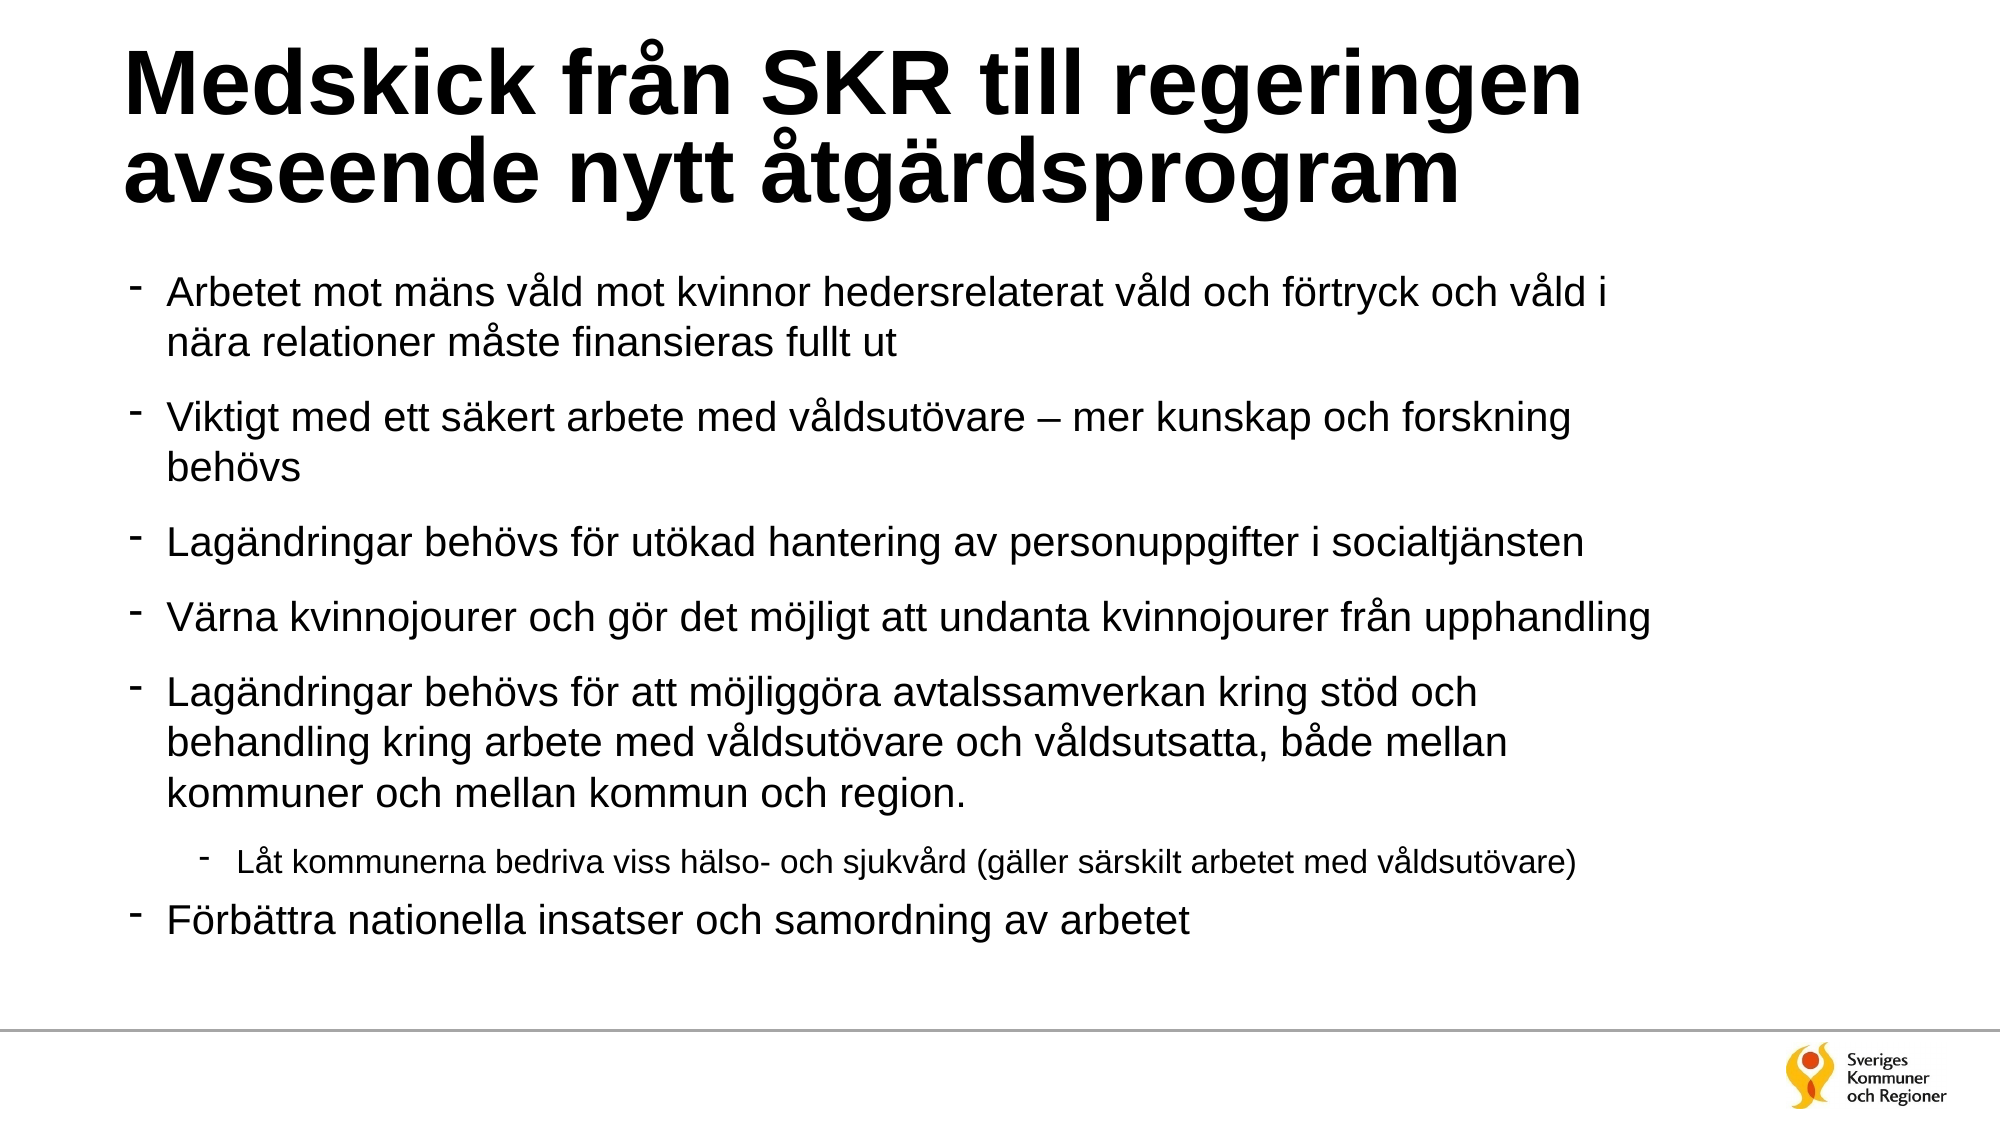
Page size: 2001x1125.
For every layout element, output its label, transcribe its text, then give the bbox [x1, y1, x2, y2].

title Medskick från SKR till regeringen avseende nytt åtgärdsprogram [108, 37, 1686, 220]
picture [1786, 1042, 1947, 1109]
list Arbetet mot mäns våld mot kvinnor hedersrelaterat våld och förtryck och våld i nära relationer måste finansieras fullt ut Viktigt med ett säkert arbete med våldsutövare – mer kunskap och forskning behövs Lagändringar behövs för utökad hantering av personuppgifter i socialtjänsten Värna kvinnojourer och gör det möjligt att undanta kvinnojourer från upphandling Lagändringar behövs för att möjliggöra avtalssamverkan kring stöd och behandling kring arbete med våldsutövare och våldsutsatta, både mellan kommuner och mellan kommun och region. Låt kommunerna bedriva viss hälso- och sjukvård (gäller särskilt arbetet med våldsutövare) Förbättra nationella insatser och samordning av arbetet [108, 257, 1686, 871]
